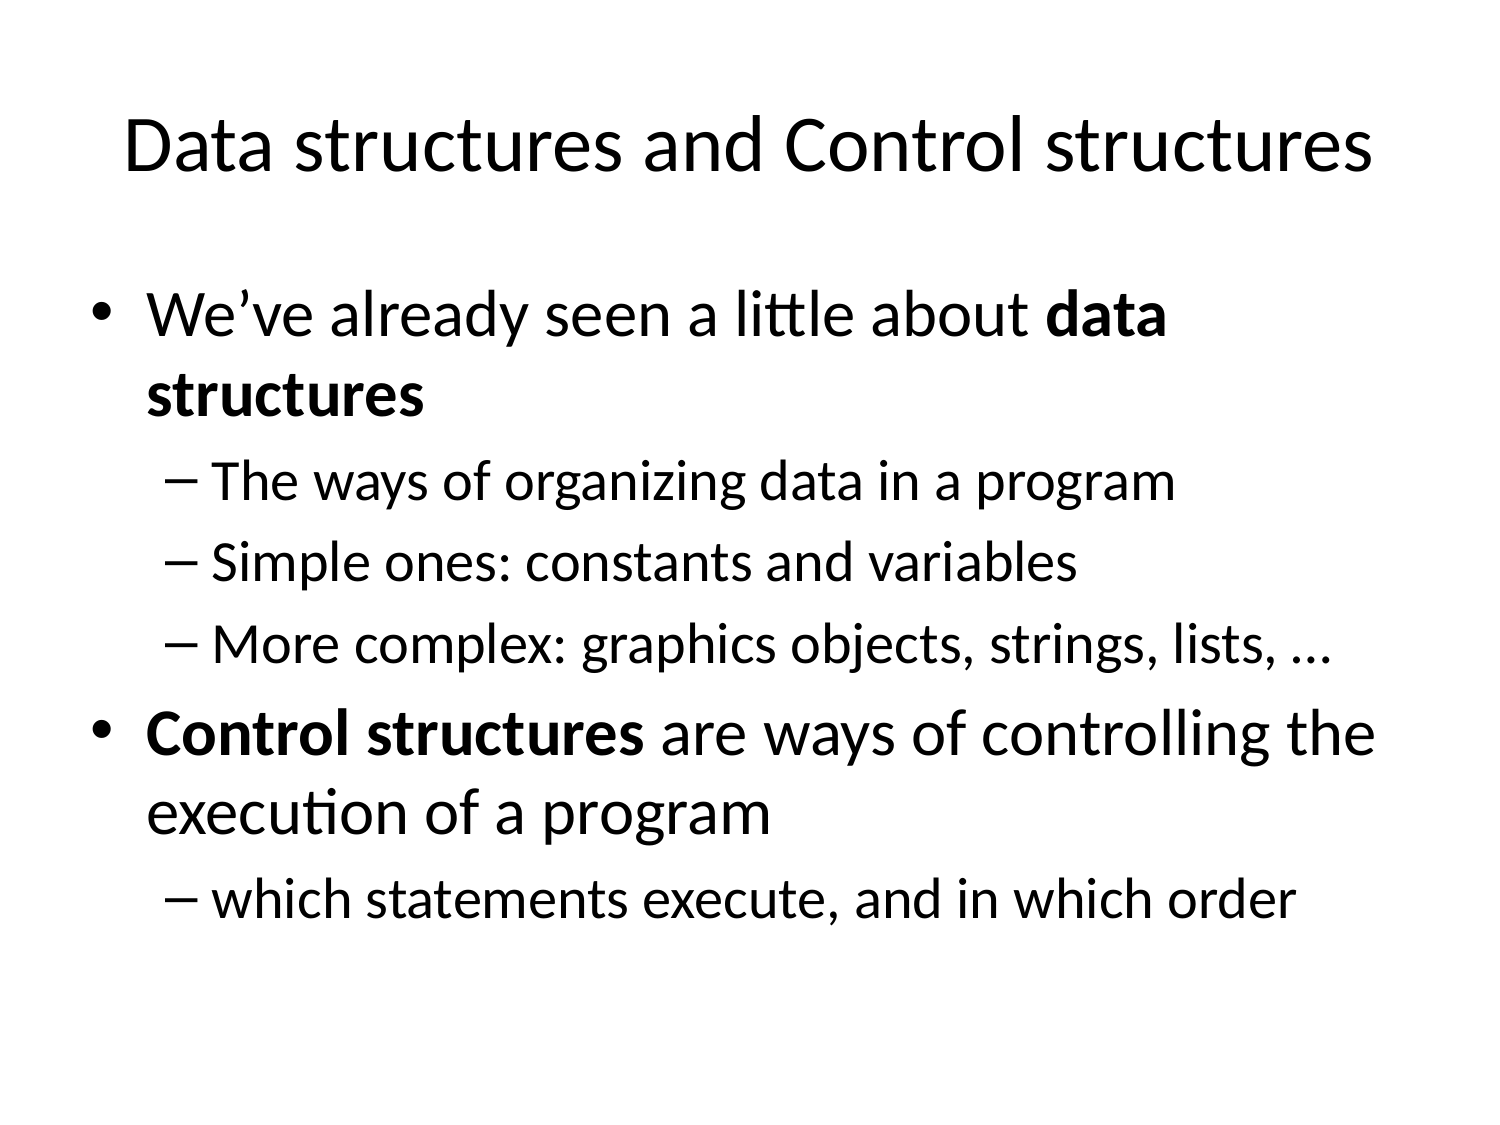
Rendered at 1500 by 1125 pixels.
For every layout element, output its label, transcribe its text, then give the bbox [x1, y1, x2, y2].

title Data structures and Control structures [75, 45, 1425, 233]
list We’ve already seen a little about data structures The ways of organizing data in a program Simple ones: constants and variables More complex: graphics objects, strings, lists, … Control structures are ways of controlling the execution of a program which statements execute, and in which order [75, 262, 1425, 1005]
